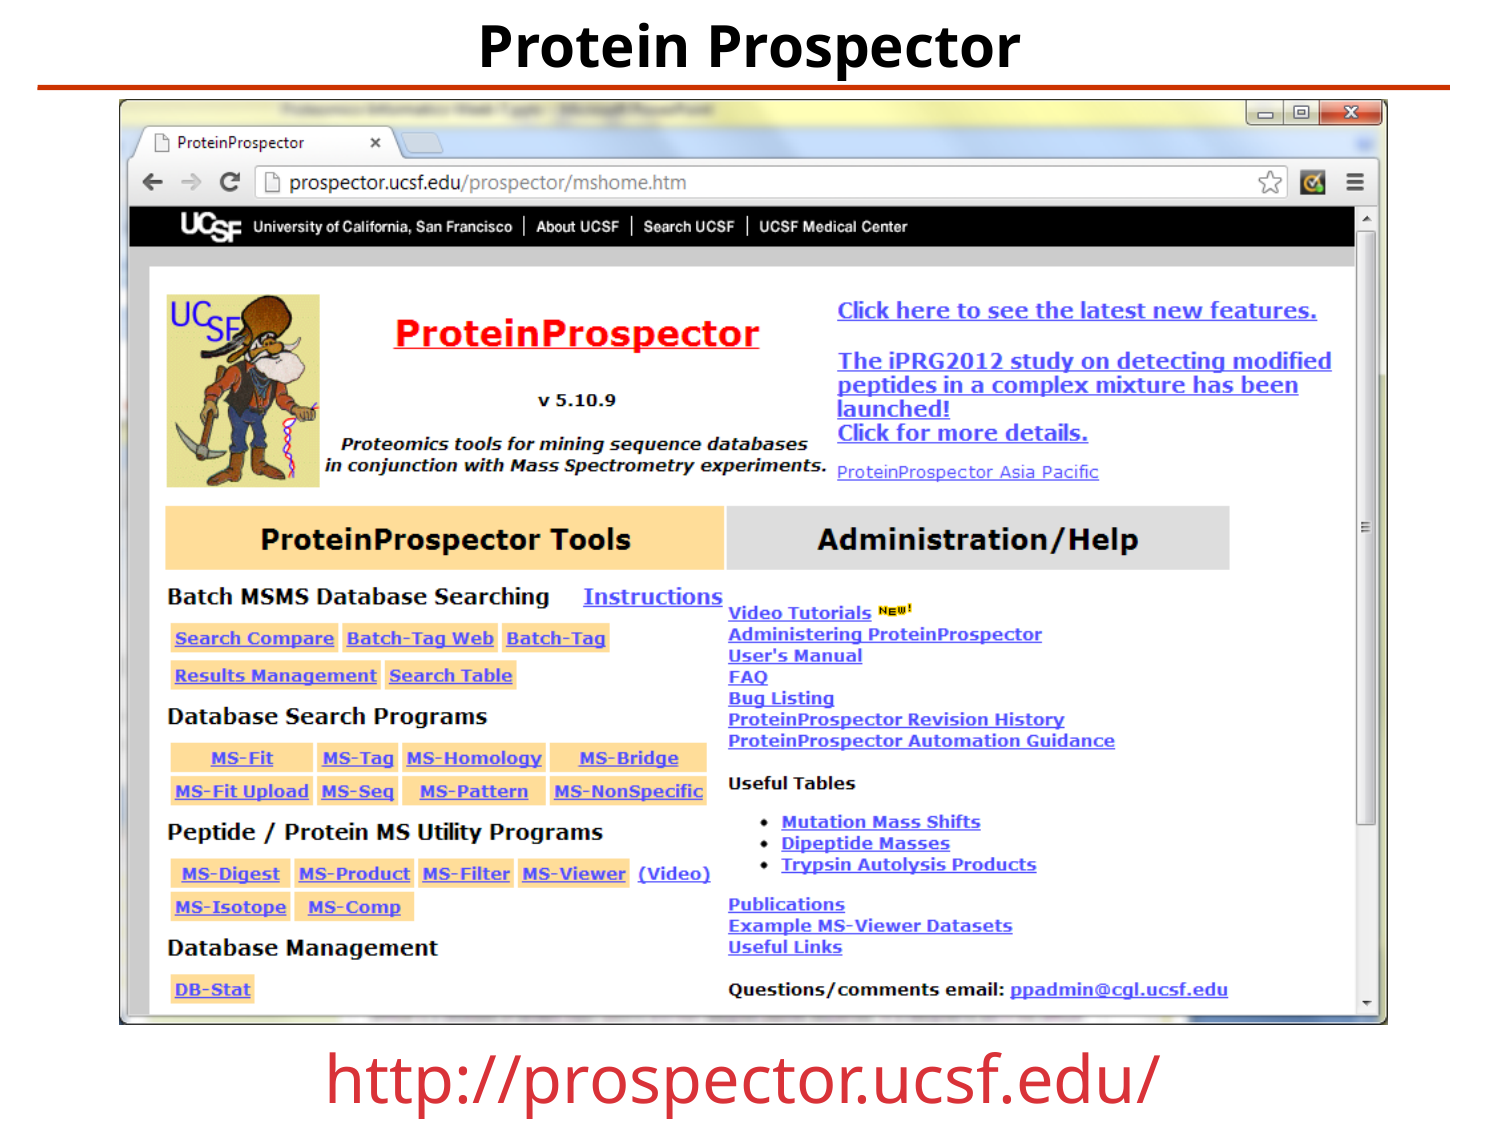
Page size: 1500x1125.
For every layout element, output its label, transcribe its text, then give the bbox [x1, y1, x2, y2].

title Protein Prospector [112, 0, 1388, 87]
text_box http://prospector.ucsf.edu/ [309, 1034, 1177, 1124]
picture [119, 99, 1388, 1026]
